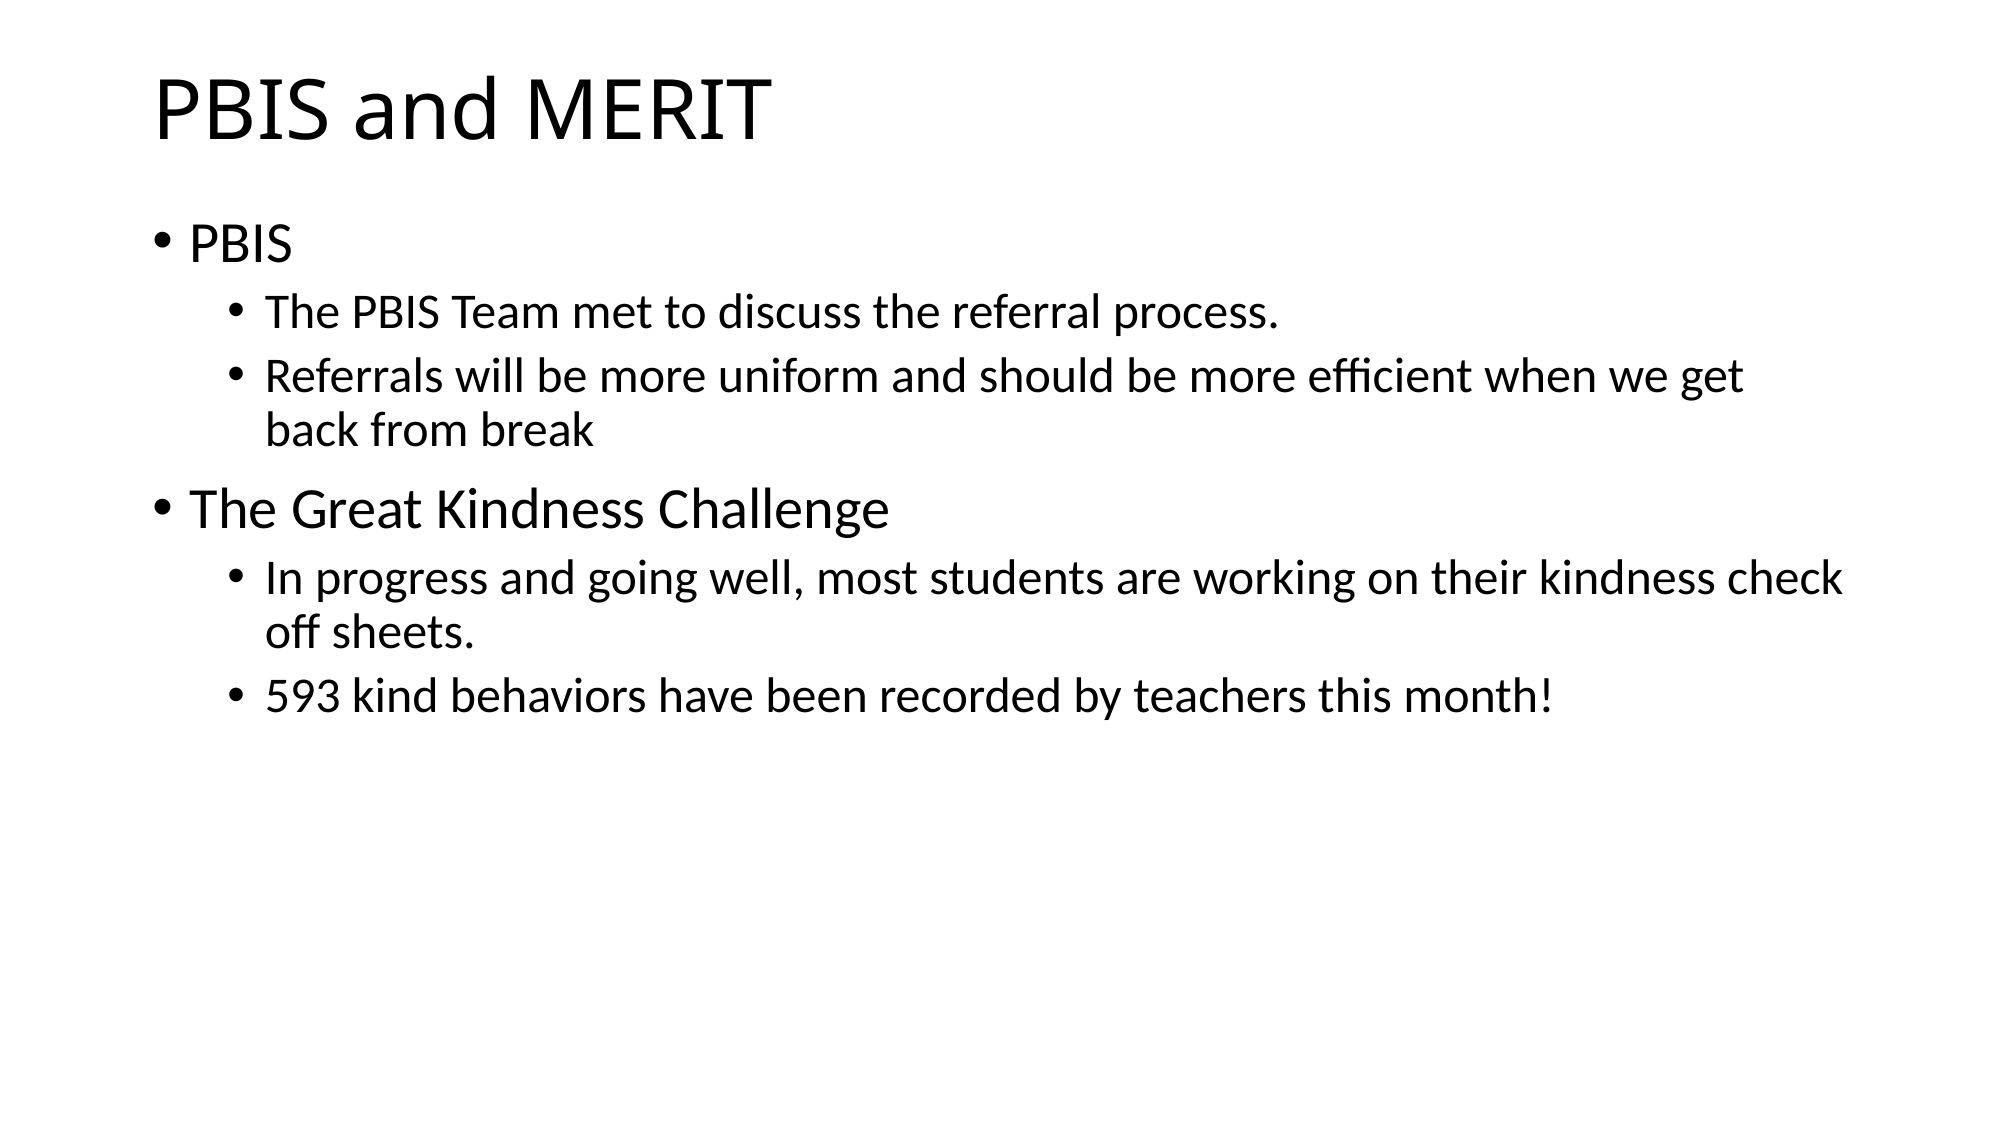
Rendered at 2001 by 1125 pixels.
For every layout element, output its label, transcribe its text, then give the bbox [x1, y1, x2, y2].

list PBIS The PBIS Team met to discuss the referral process. Referrals will be more uniform and should be more efficient when we get back from break The Great Kindness Challenge In progress and going well, most students are working on their kindness check off sheets. 593 kind behaviors have been recorded by teachers this month! [137, 204, 1863, 1058]
title PBIS and MERIT [137, 59, 1863, 165]
